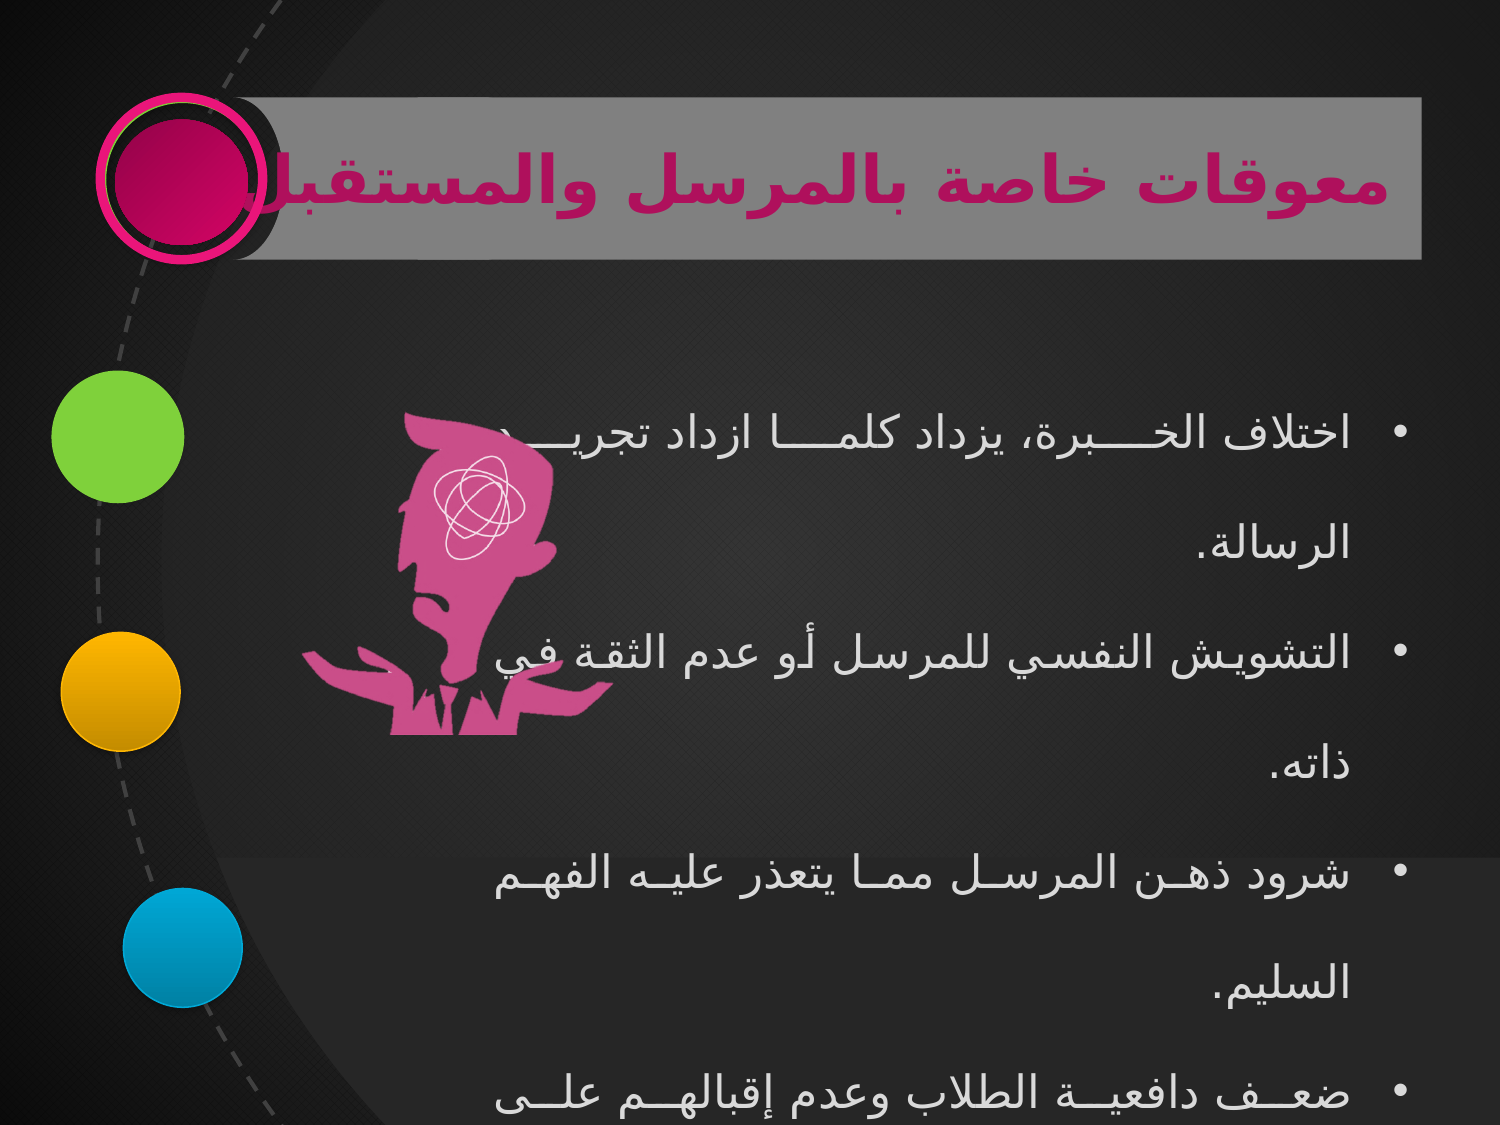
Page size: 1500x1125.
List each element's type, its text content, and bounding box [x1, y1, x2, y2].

text_box اختلاف الخبرة، يزداد كلما ازداد تجريد الرسالة. التشويش النفسي للمرسل أو عدم الثقة في ذاته. شرود ذهن المرسل مما يتعذر عليه الفهم السليم. ضعف دافعية الطلاب وعدم إقبالهم على التعلم. [478, 340, 1424, 1125]
text_box [49, 368, 187, 506]
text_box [232, 97, 1423, 260]
picture [284, 385, 635, 735]
text_box [98, 95, 227, 262]
